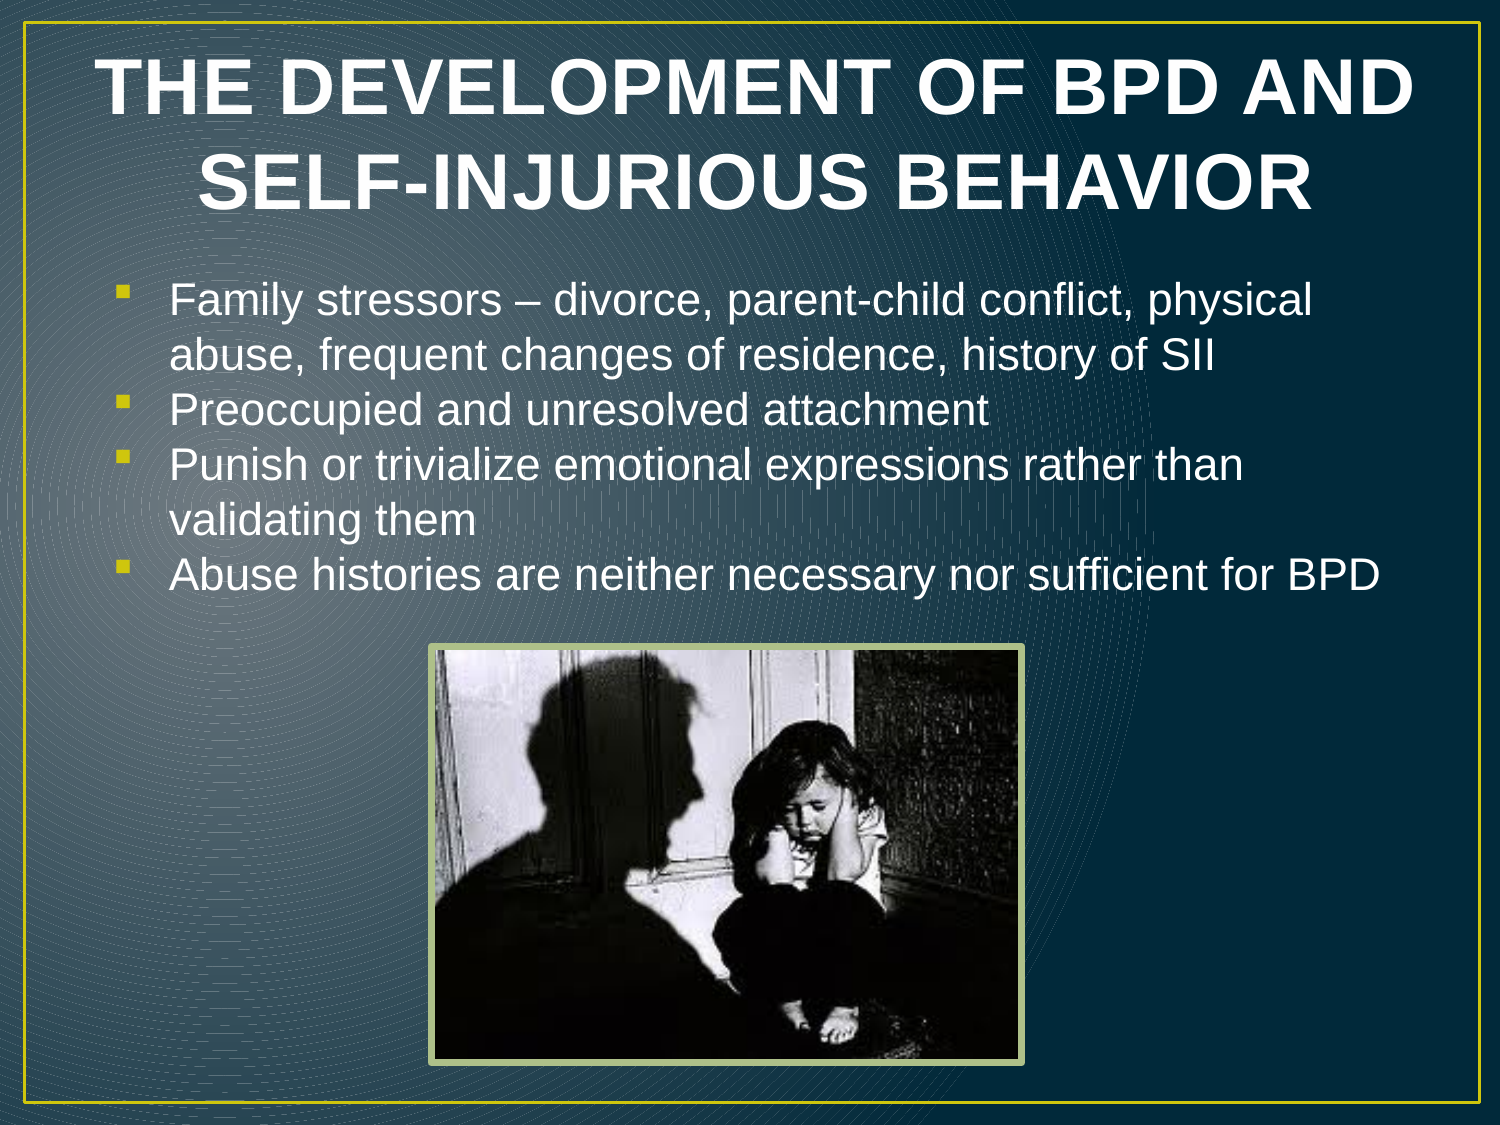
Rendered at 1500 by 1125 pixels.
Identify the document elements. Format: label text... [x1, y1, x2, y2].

title The Development of BPD and Self-Injurious Behavior [37, 45, 1475, 233]
picture [920, 1066, 933, 1073]
picture [434, 649, 1019, 1060]
list Family stressors – divorce, parent-child conflict, physical abuse, frequent changes of residence, history of SII Preoccupied and unresolved attachment Punish or trivialize emotional expressions rather than validating them Abuse histories are neither necessary nor sufficient for BPD [0, 262, 1425, 1005]
